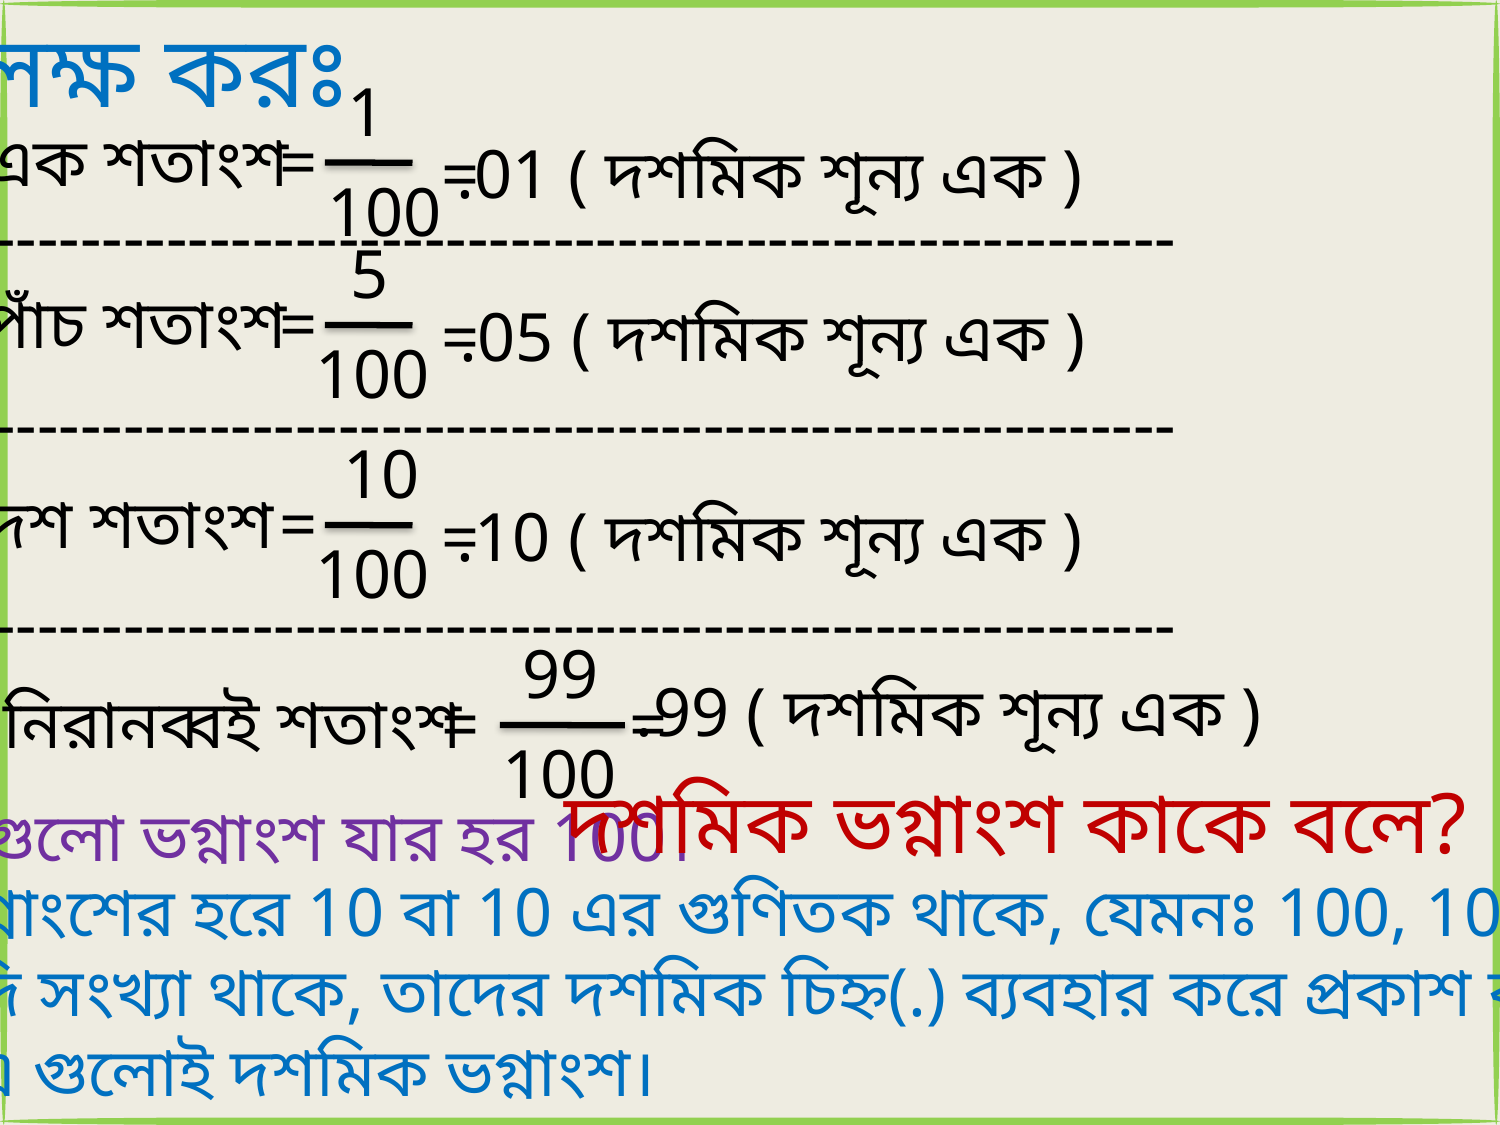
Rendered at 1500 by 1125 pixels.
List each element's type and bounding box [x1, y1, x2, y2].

text_box [37, 624, 1223, 822]
text_box [0, 62, 1040, 223]
text_box [0, 0, 1500, 1125]
text_box [0, 424, 1040, 622]
text_box [0, 224, 1046, 422]
